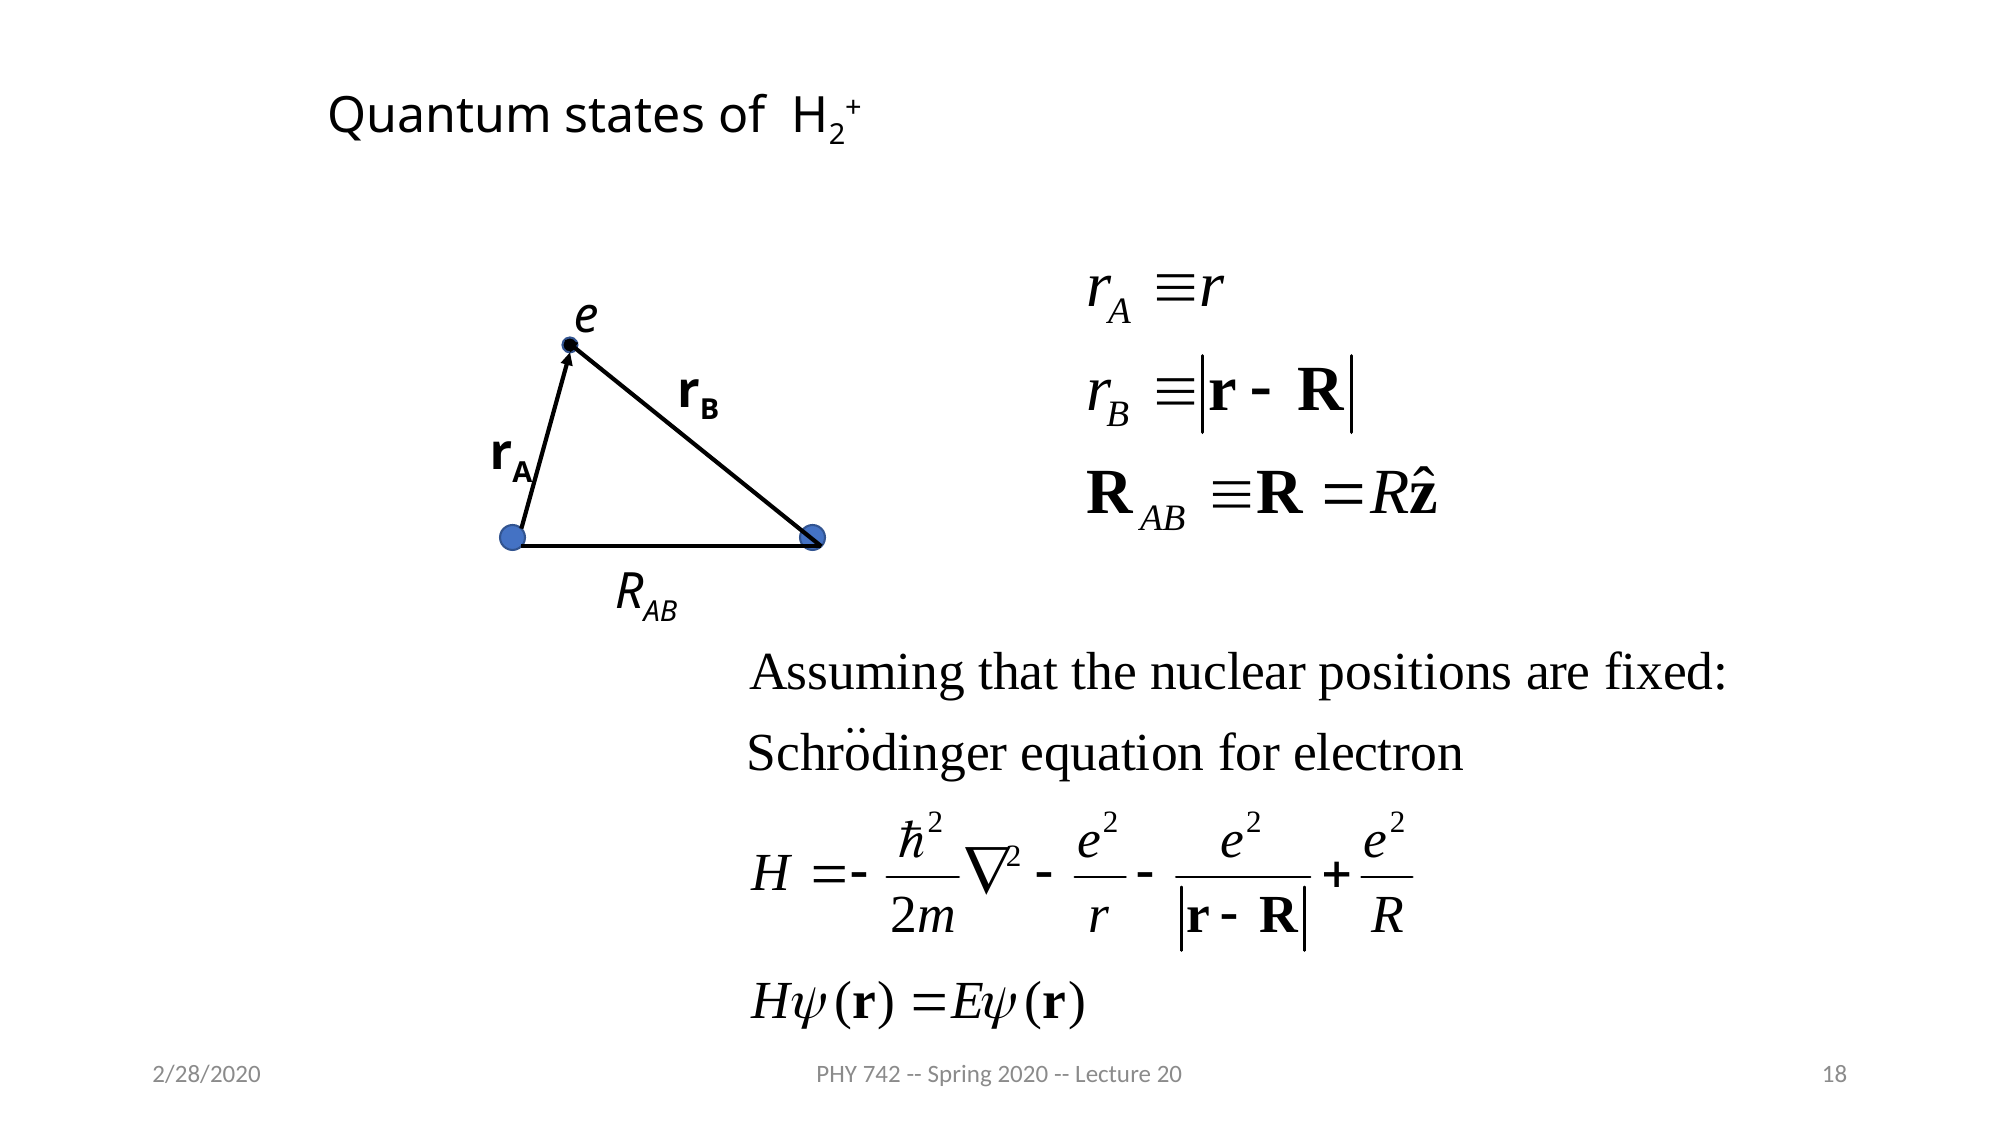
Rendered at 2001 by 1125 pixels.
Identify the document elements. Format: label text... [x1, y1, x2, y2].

footer PHY 742 -- Spring 2020 -- Lecture 20 [662, 1042, 1338, 1103]
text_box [1080, 249, 1449, 539]
text_box [498, 523, 527, 552]
text_box RAB [600, 551, 725, 635]
text_box [804, 527, 827, 552]
text_box e [558, 274, 610, 350]
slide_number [137, 1042, 588, 1103]
slide_number 18 [1412, 1042, 1863, 1103]
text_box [744, 643, 1731, 1039]
text_box rA [474, 412, 521, 496]
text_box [564, 339, 822, 546]
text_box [521, 352, 564, 529]
text_box Quantum states of H2+ [312, 74, 1513, 158]
